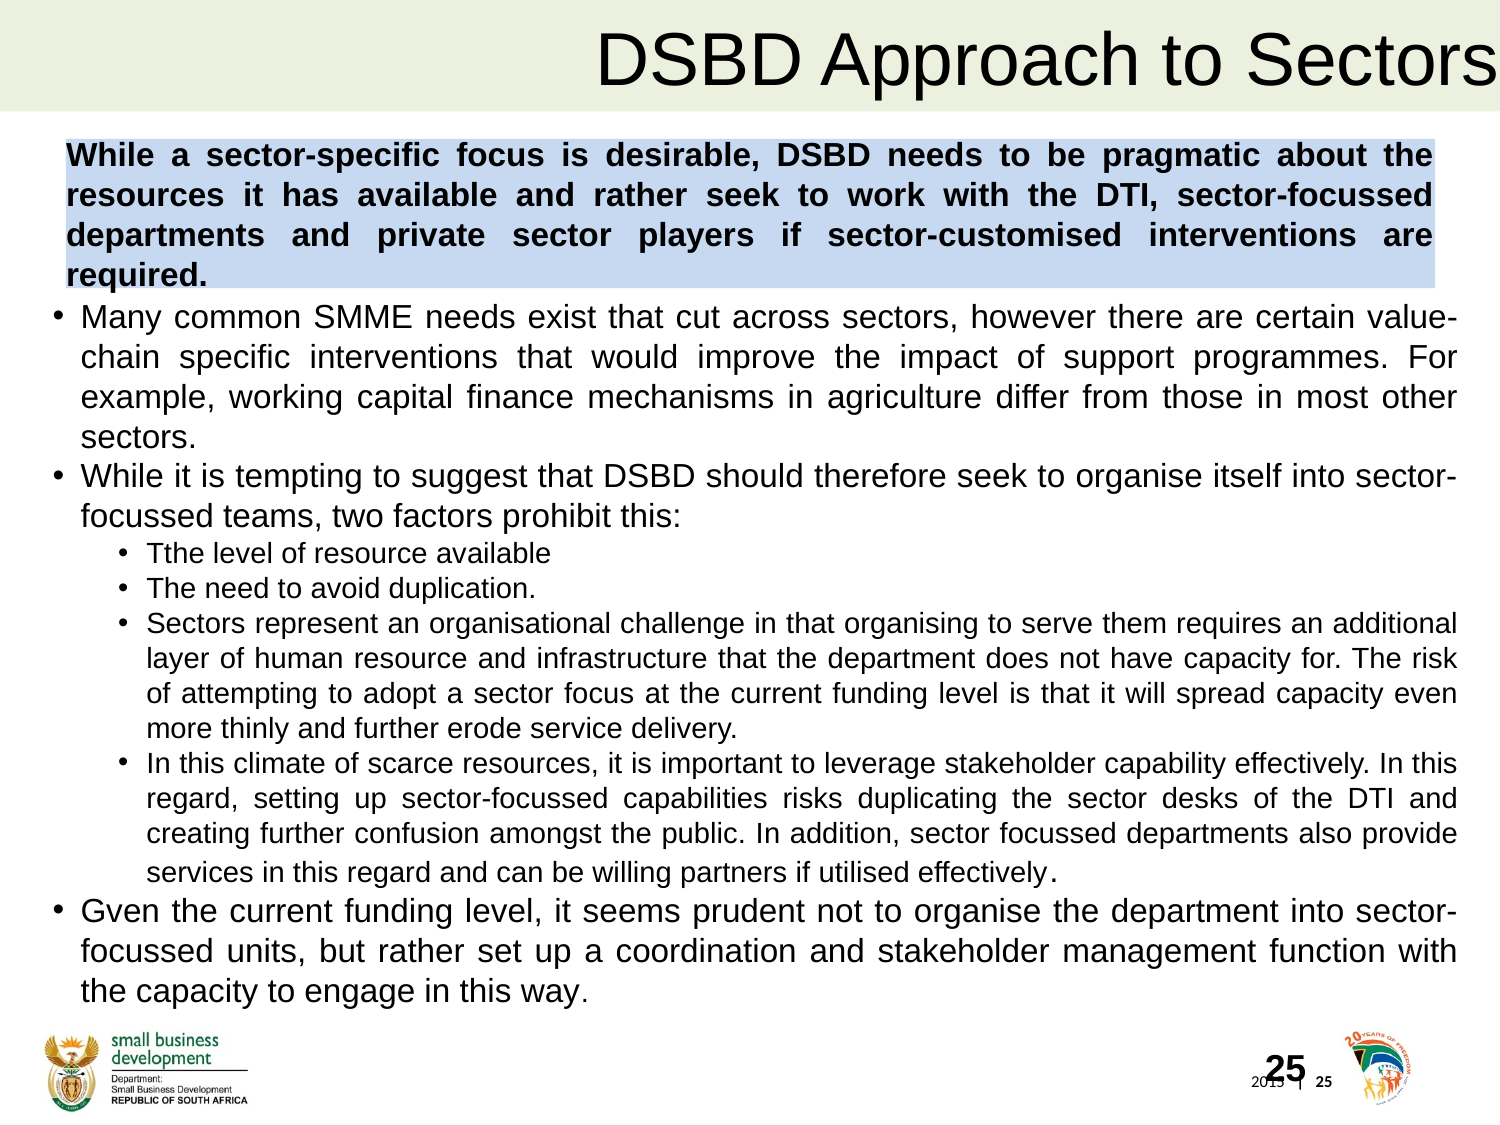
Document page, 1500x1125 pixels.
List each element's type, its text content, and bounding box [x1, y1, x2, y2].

title While a sector-specific focus is desirable, DSBD needs to be pragmatic about the resources it has available and rather seek to work with the DTI, sector-focussed departments and private sector players if sector-customised interventions are required. [65, 138, 1436, 287]
text_box 25 [1249, 1036, 1388, 1096]
picture [1341, 1045, 1413, 1108]
picture [29, 1022, 263, 1116]
list Many common SMME needs exist that cut across sectors, however there are certain value-chain specific interventions that would improve the impact of support programmes. For example, working capital finance mechanisms in agriculture differ from those in most other sectors. While it is tempting to suggest that DSBD should therefore seek to organise itself into sector-focussed teams, two factors prohibit this: Tthe level of resource available The need to avoid duplication. Sectors represent an organisational challenge in that organising to serve them requires an additional layer of human resource and infrastructure that the department does not have capacity for. The risk of attempting to adopt a sector focus at the current funding level is that it will spread capacity even more thinly and further erode service delivery. In this climate of scarce resources, it is important to leverage stakeholder capability effectively. In this regard, setting up sector-focussed capabilities risks duplicating the sector desks of the DTI and creating further confusion amongst the public. In addition, sector focussed departments also provide services in this regard and can be willing partners if utilised effectively. Gven the current funding level, it seems prudent not to organise the department into sector-focussed units, but rather set up a coordination and stakeholder management function with the capacity to engage in this way. [37, 287, 1475, 1045]
list DSBD Approach to Sectors [0, 0, 1500, 112]
